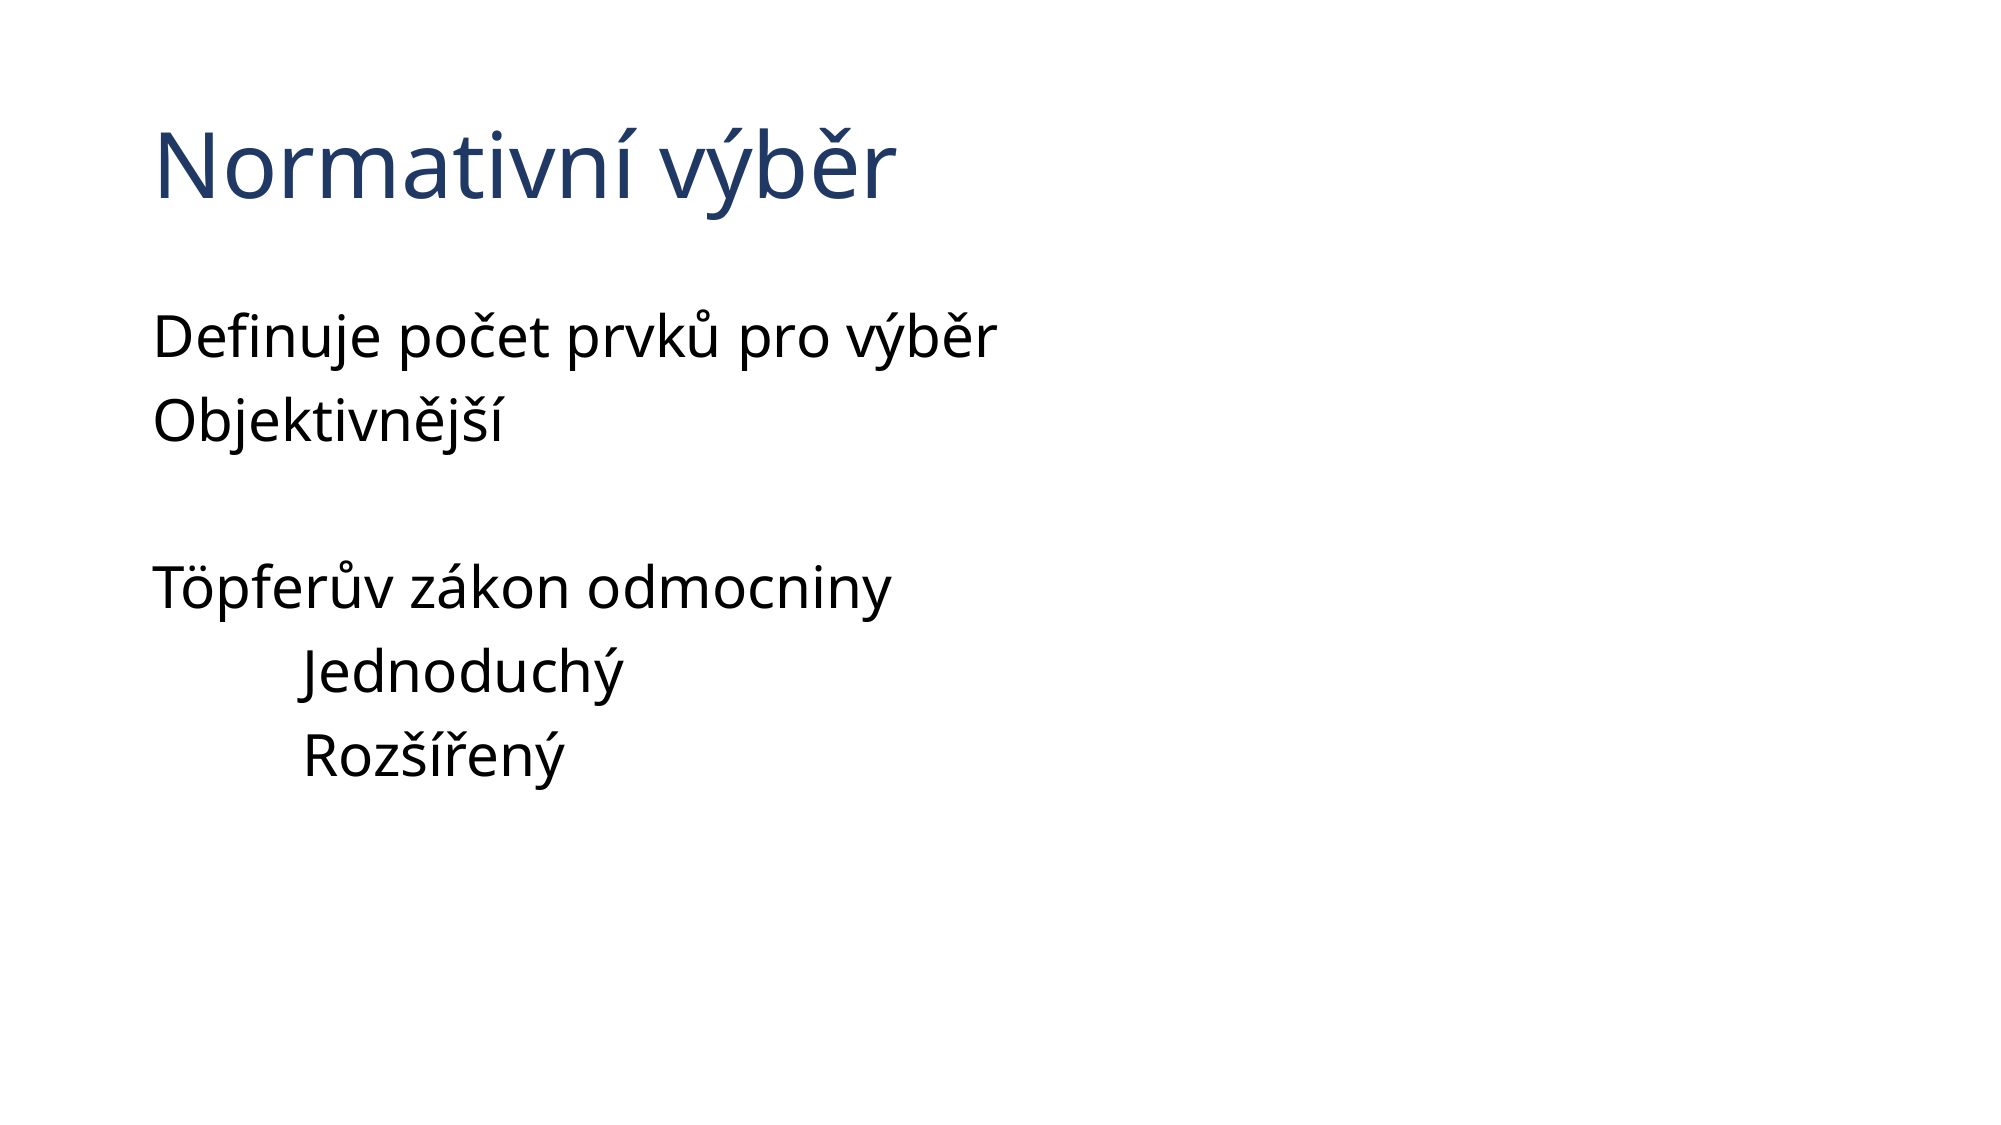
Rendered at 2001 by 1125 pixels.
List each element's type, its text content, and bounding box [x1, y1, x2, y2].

list Definuje počet prvků pro výběr Objektivnější Töpferův zákon odmocniny Jednoduchý Rozšířený [137, 299, 1863, 1014]
title Normativní výběr [137, 59, 1863, 278]
